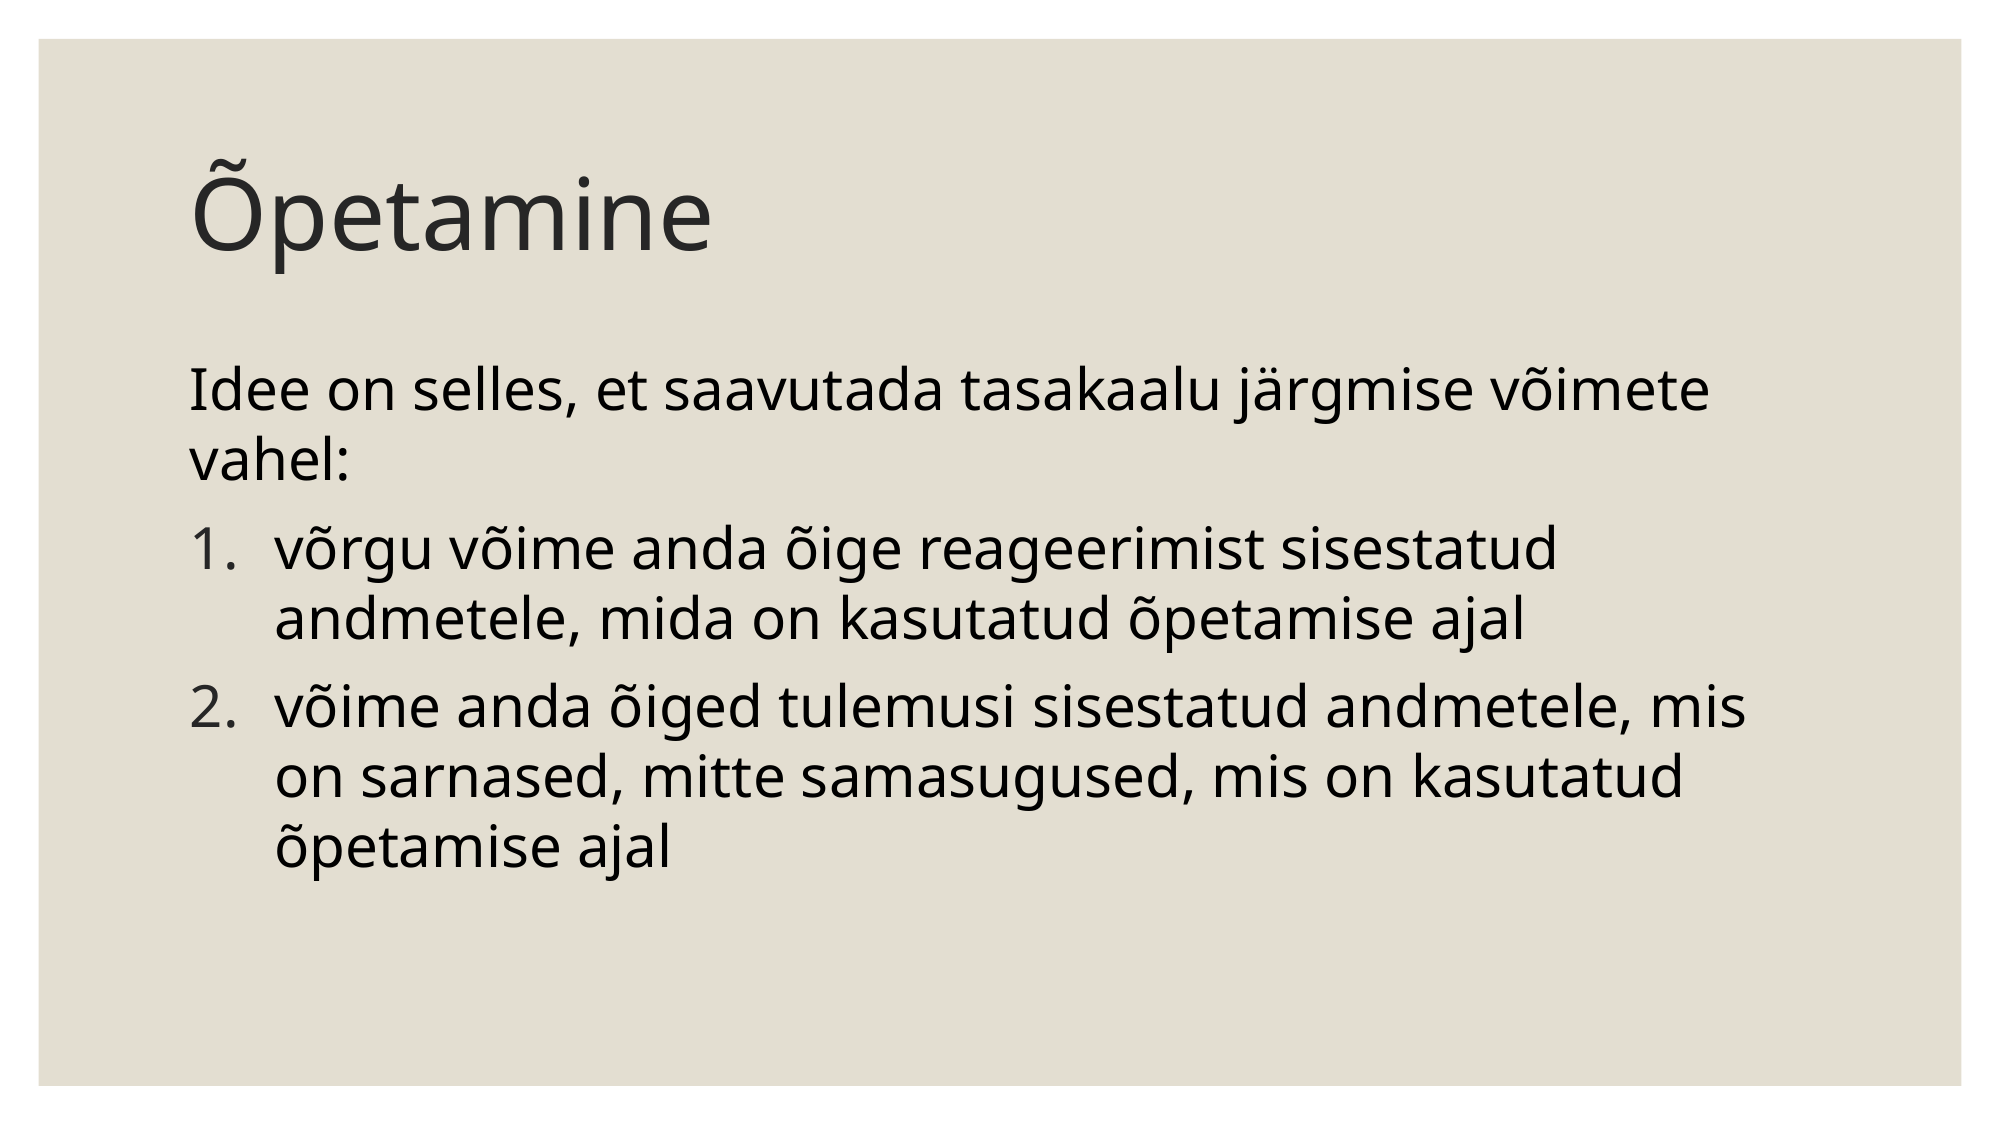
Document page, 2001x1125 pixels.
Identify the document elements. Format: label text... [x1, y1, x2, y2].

title Õpetamine [174, 105, 1825, 331]
list Idee on selles, et saavutada tasakaalu järgmise võimete vahel: võrgu võime anda õige reageerimist sisestatud andmetele, mida on kasutatud õpetamise ajal võime anda õiged tulemusi sisestatud andmetele, mis on sarnased, mitte samasugused, mis on kasutatud õpetamise ajal [174, 345, 1825, 990]
